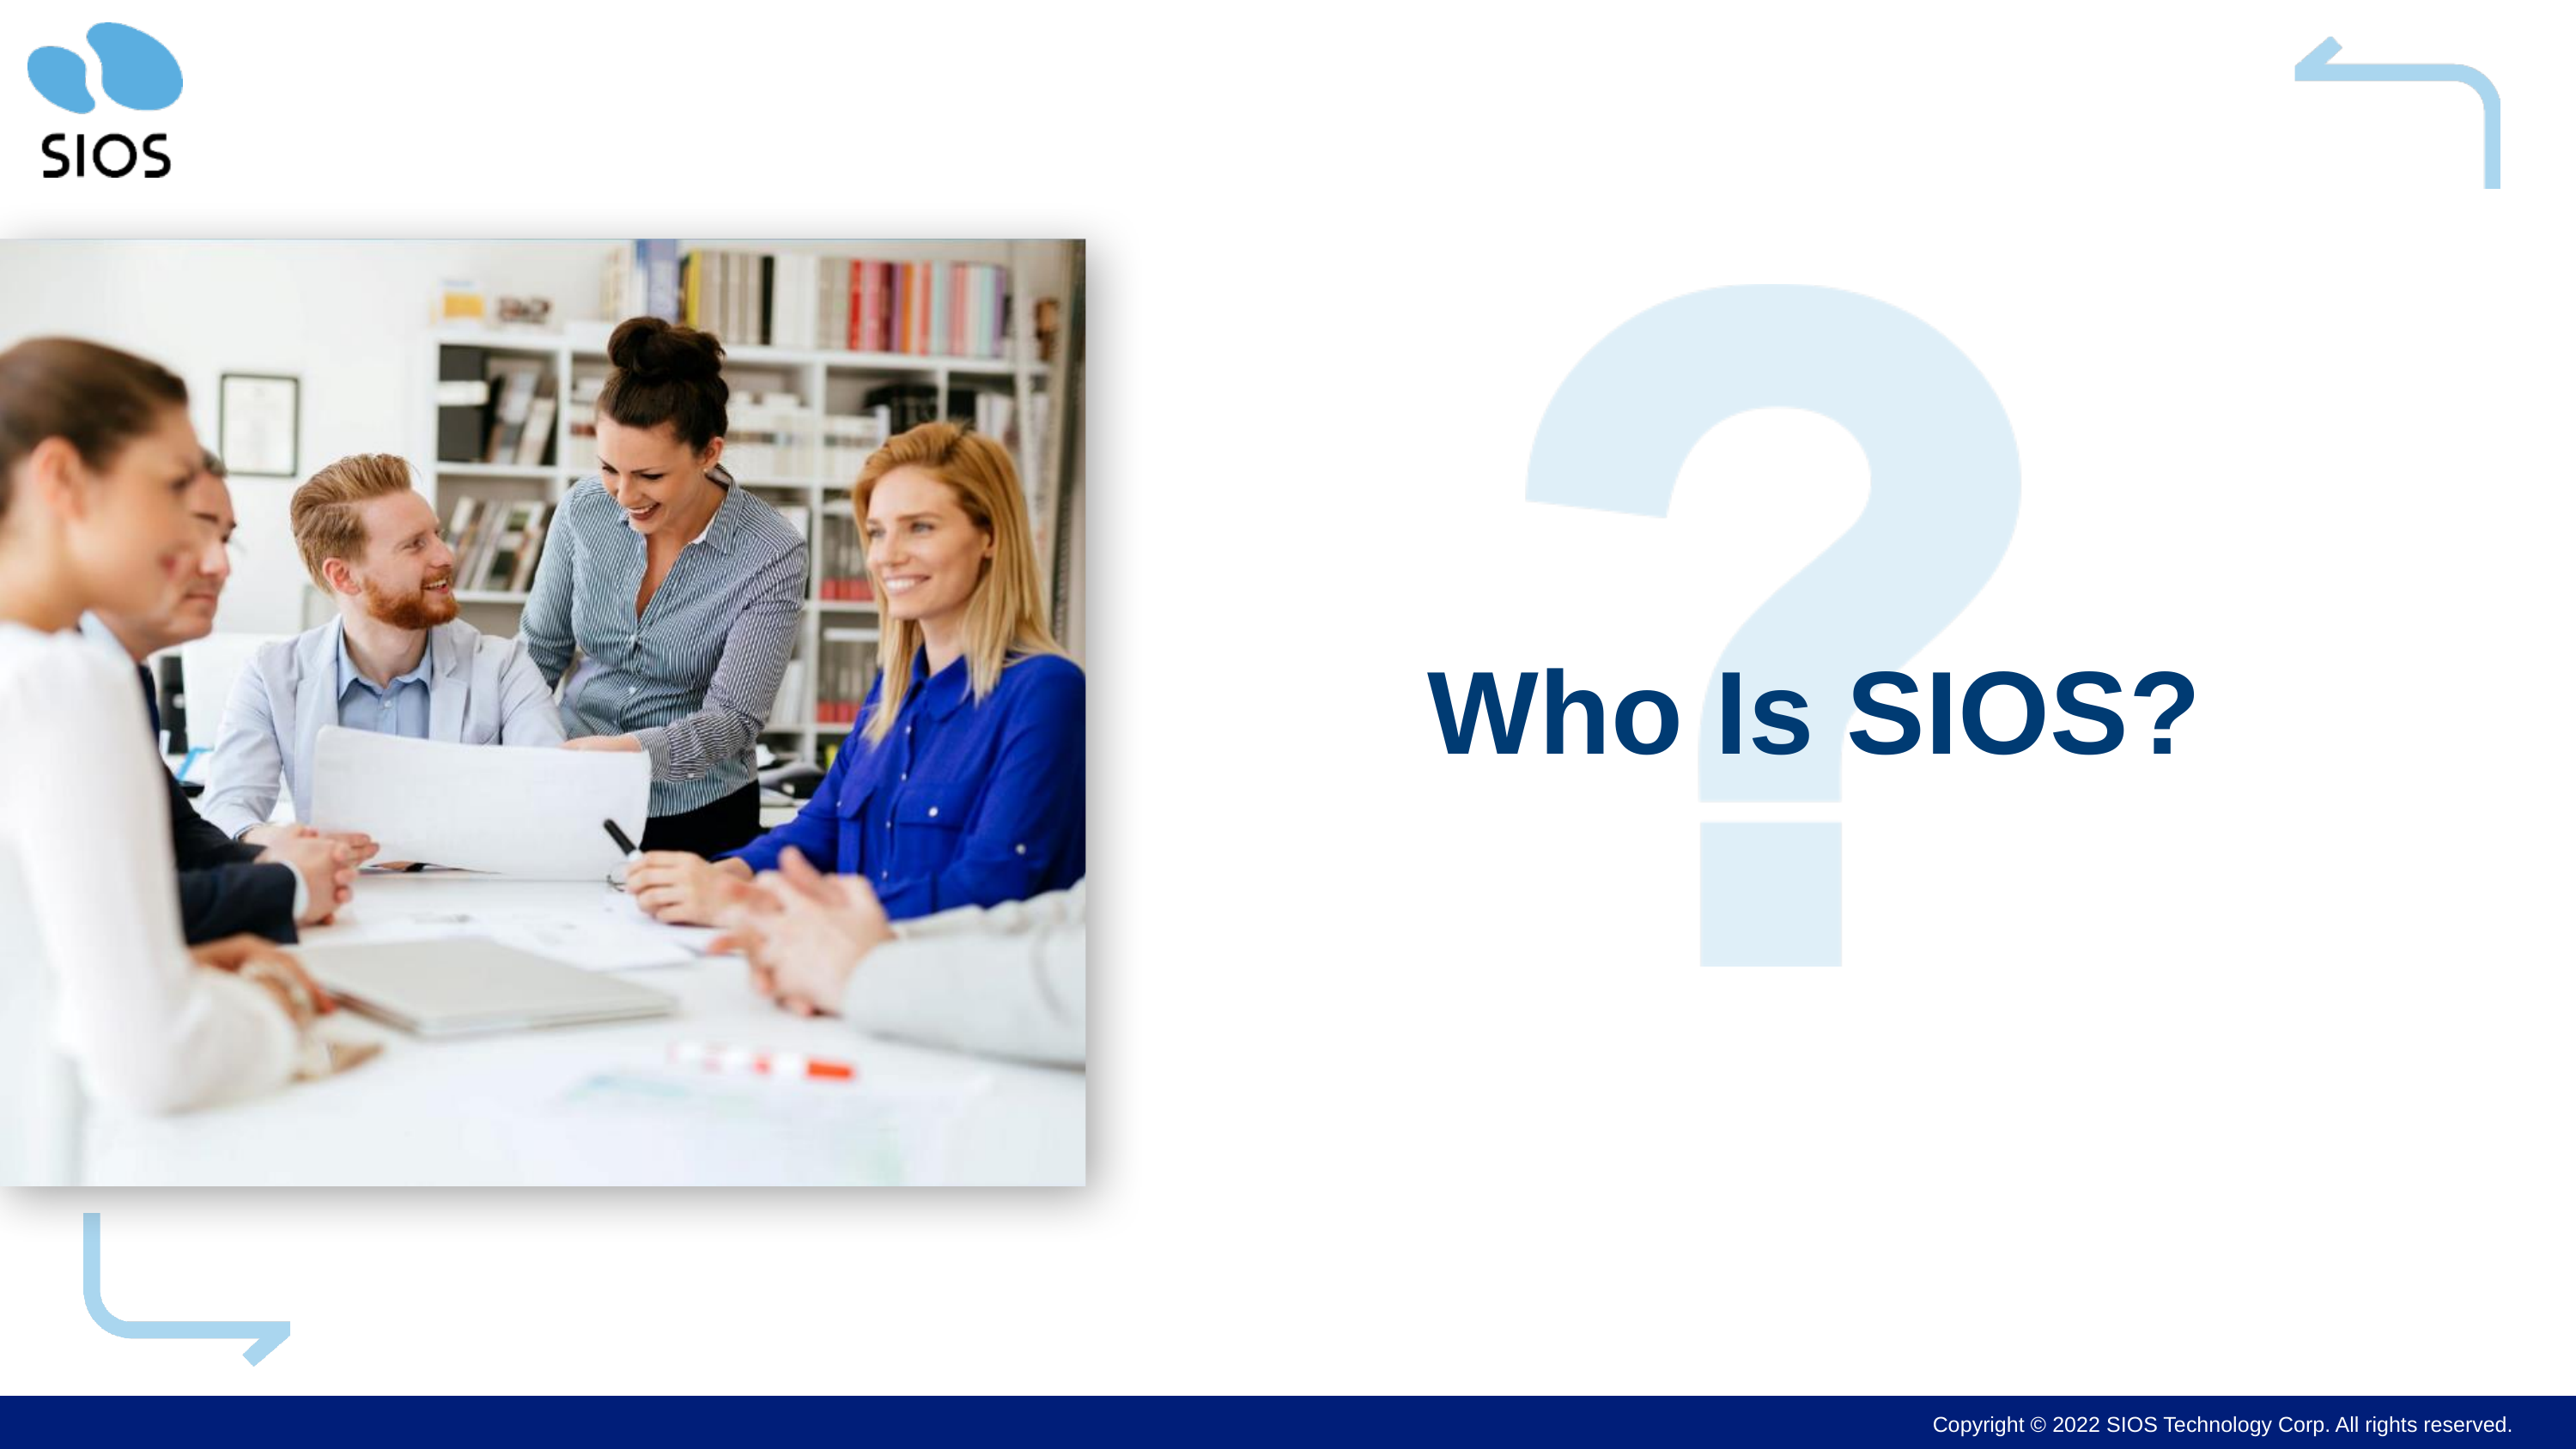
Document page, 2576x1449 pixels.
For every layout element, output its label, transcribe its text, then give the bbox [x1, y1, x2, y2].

text_box [0, 239, 1086, 1186]
text_box Who Is SIOS? [2027, 572, 2383, 778]
text_box Who Is SIOS? [1427, 572, 1519, 778]
picture [27, 22, 183, 178]
picture [1523, 283, 2024, 967]
